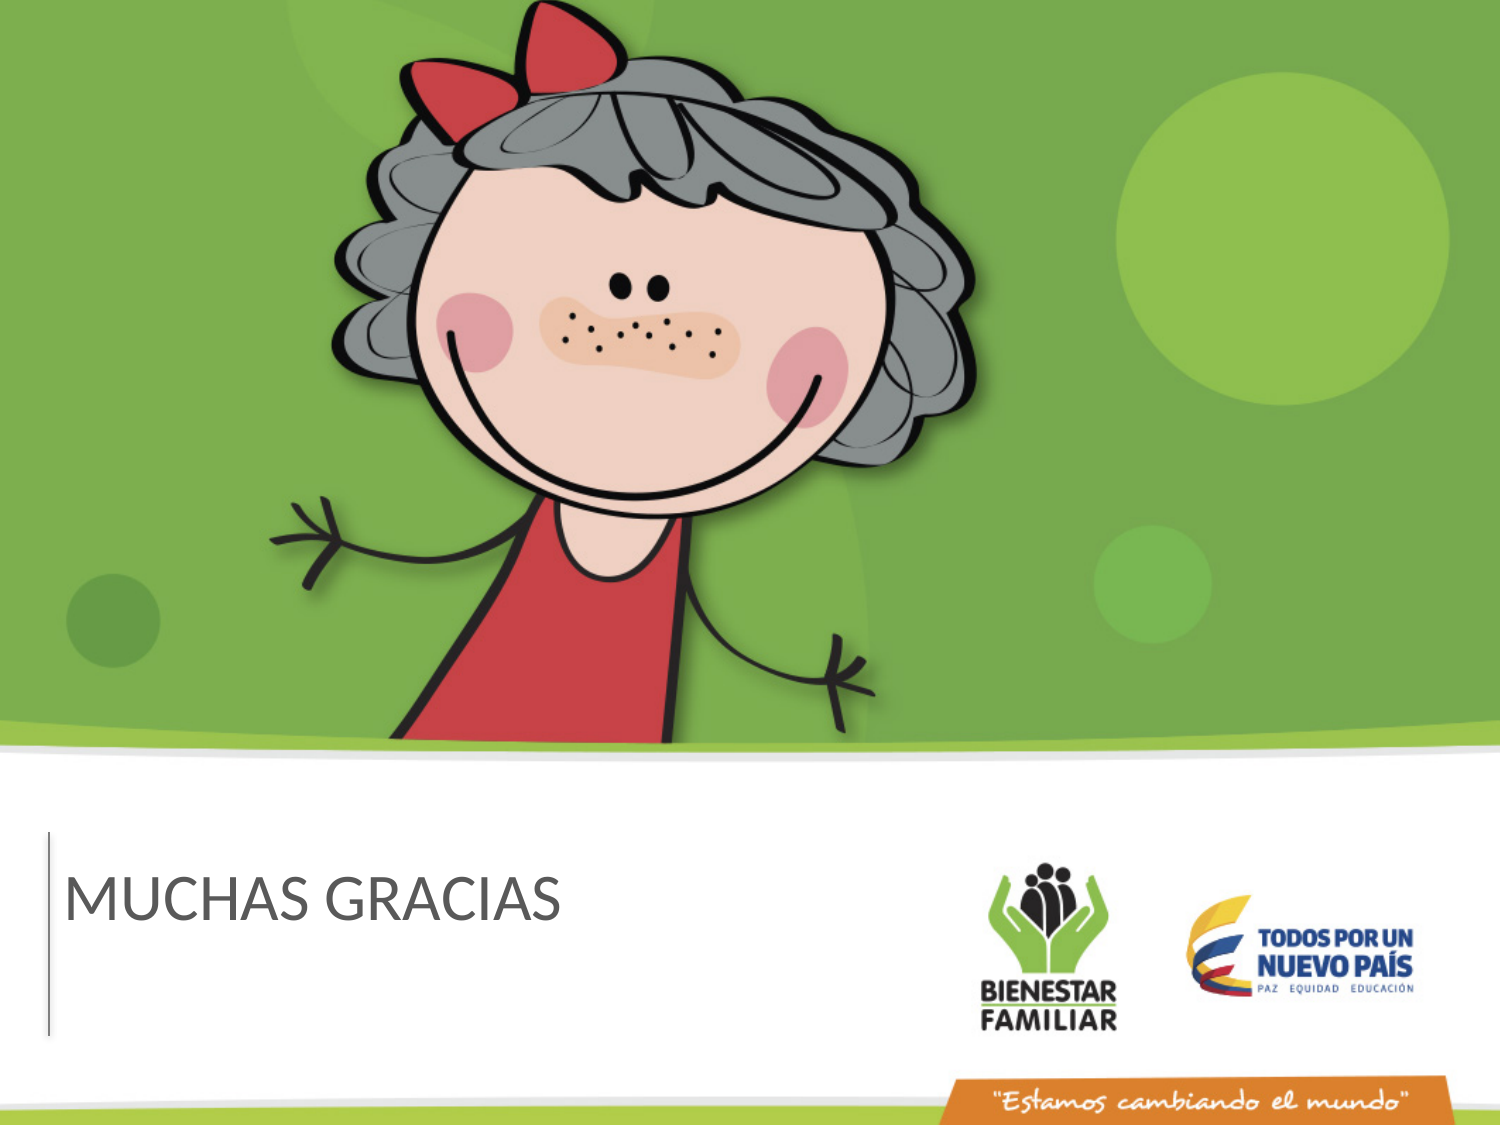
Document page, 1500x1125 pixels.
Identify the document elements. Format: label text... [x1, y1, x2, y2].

text_box MUCHAS GRACIAS [54, 861, 979, 941]
picture [0, 0, 1500, 1125]
